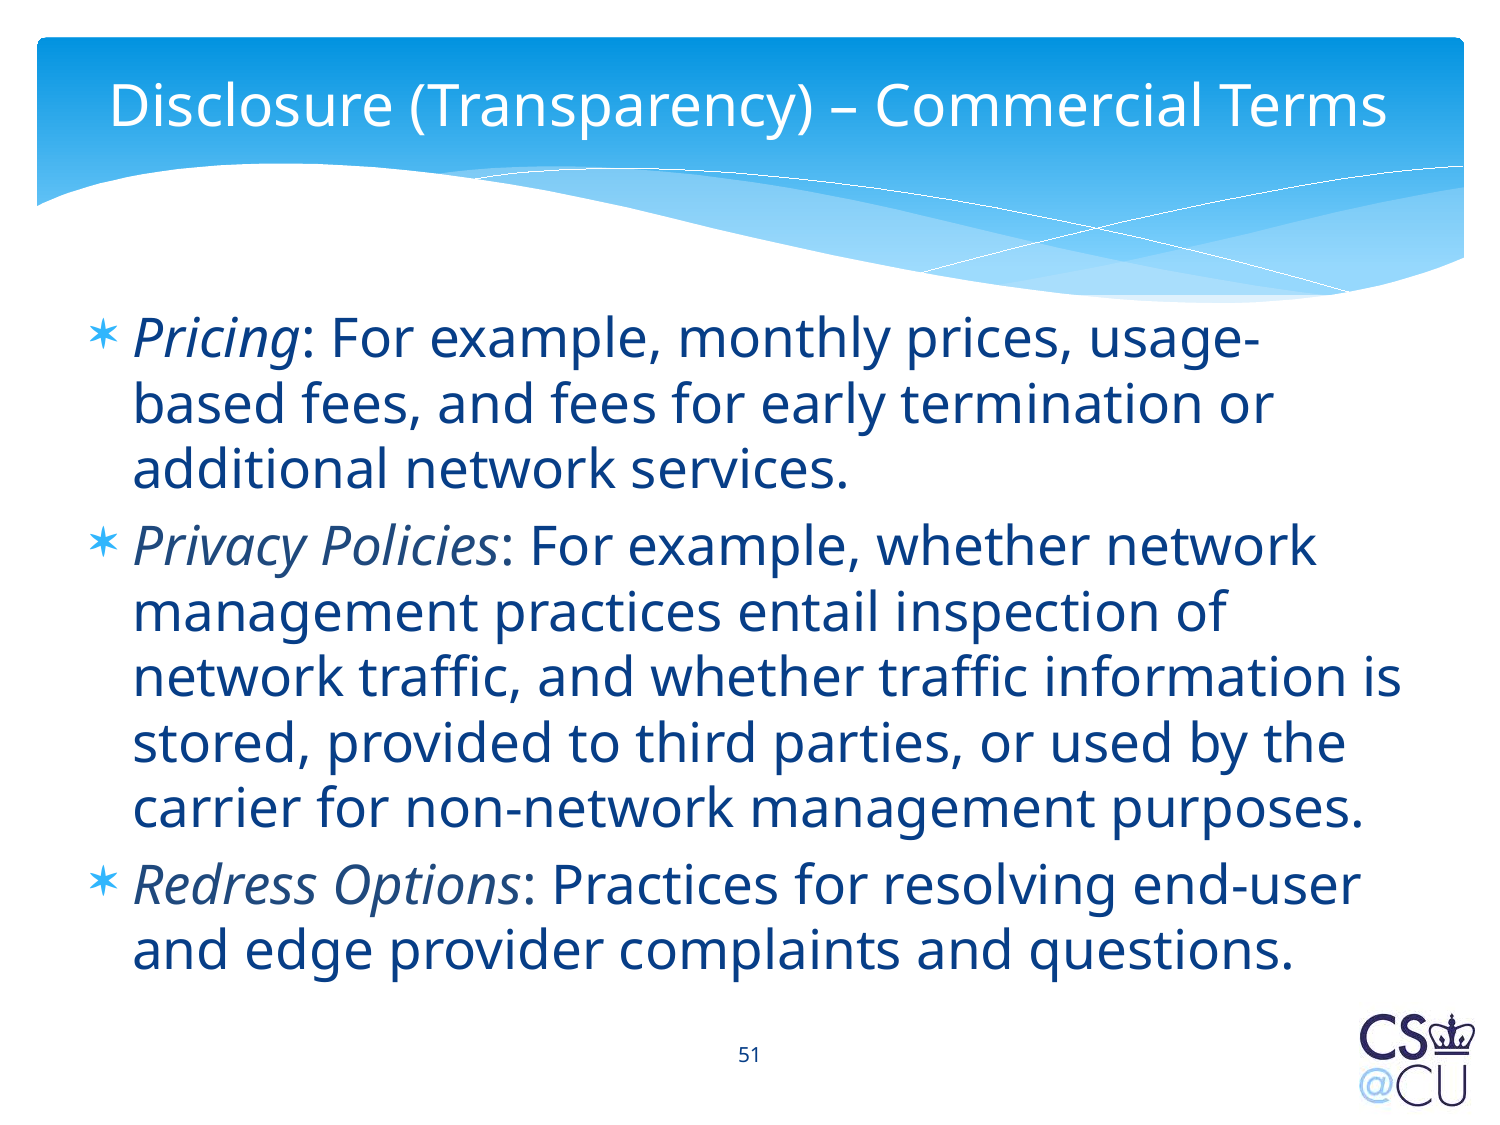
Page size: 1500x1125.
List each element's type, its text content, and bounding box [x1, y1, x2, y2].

list Pricing: For example, monthly prices, usage-based fees, and fees for early termination or additional network services. Privacy Policies: For example, whether network management practices entail inspection of network traffic, and whether traffic information is stored, provided to third parties, or used by the carrier for non-network management purposes. Redress Options: Practices for resolving end-user and edge provider complaints and questions. [75, 295, 1425, 1005]
title Disclosure (Transparency) – Commercial Terms [75, 38, 1425, 168]
slide_number 51 [654, 1025, 846, 1086]
picture [1359, 1002, 1475, 1118]
